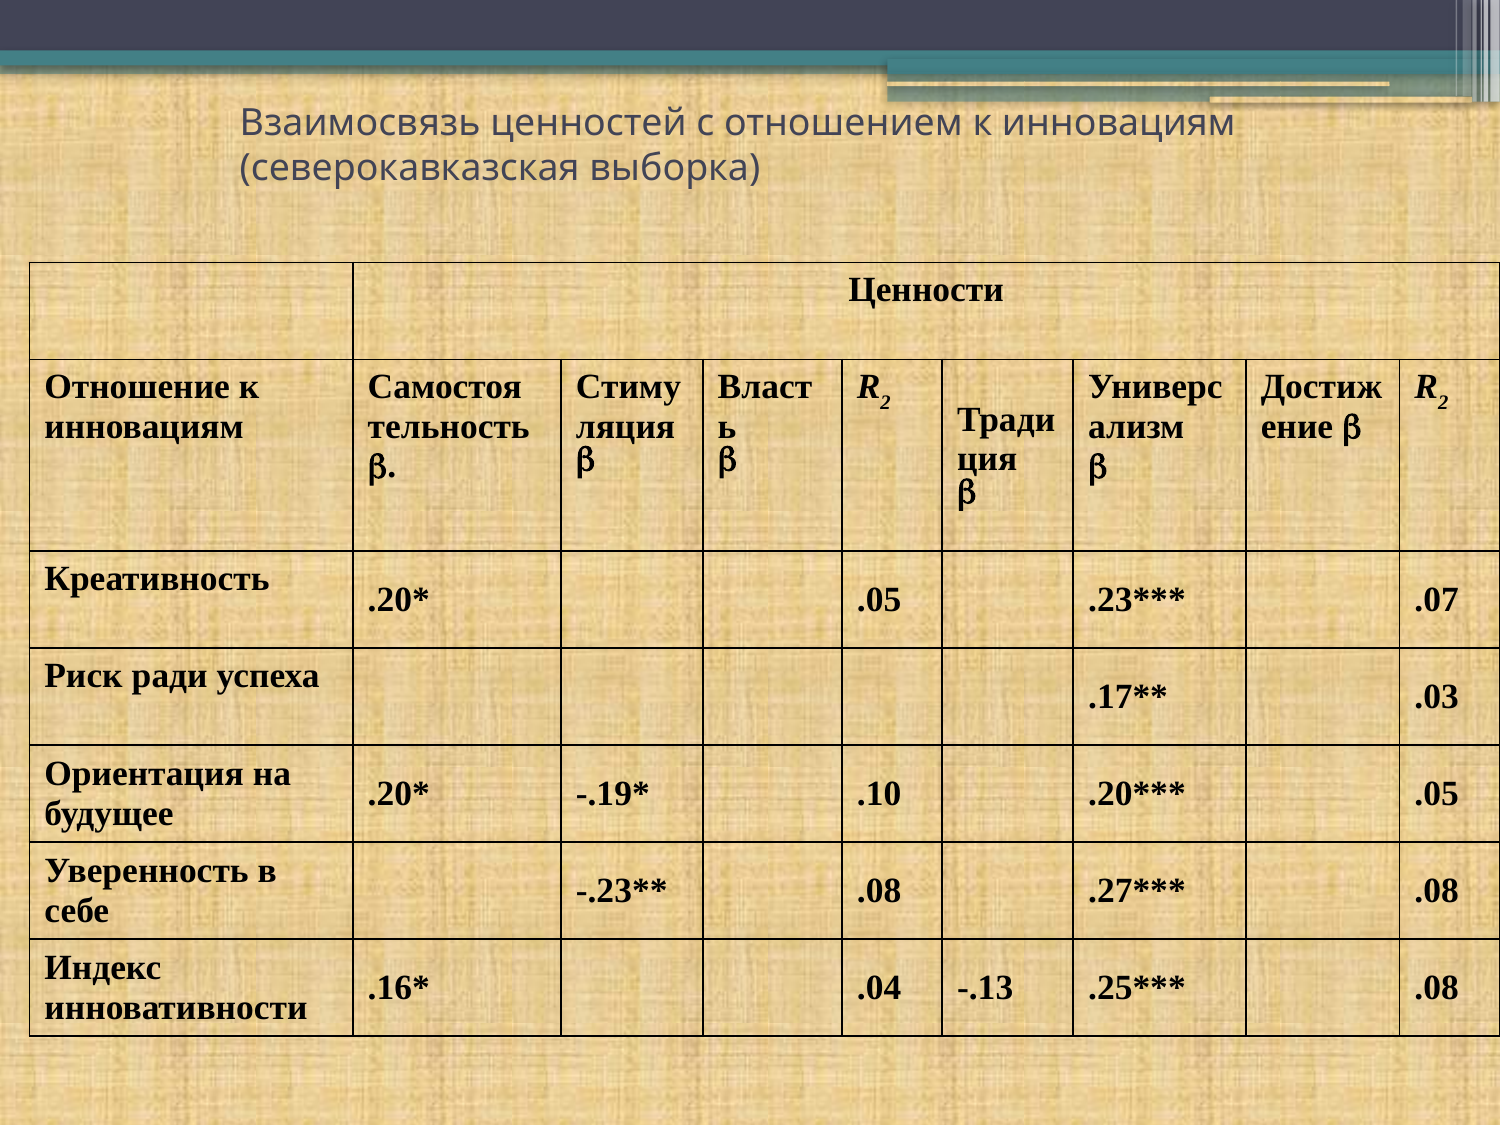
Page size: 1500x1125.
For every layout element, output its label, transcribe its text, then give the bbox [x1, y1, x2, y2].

table_cell .07 [1400, 552, 1499, 647]
table_cell [1247, 843, 1399, 938]
table_header [30, 263, 352, 359]
table_cell .20* [354, 552, 560, 647]
table_cell [943, 552, 1072, 647]
table_cell Традиция  [943, 360, 1072, 550]
table_cell Универсализм  [1074, 360, 1245, 550]
table_cell Стимуляция  [562, 360, 702, 550]
table_cell .08 [1400, 940, 1499, 1035]
table_cell .05 [1400, 746, 1499, 841]
table_cell R2 [1400, 360, 1499, 550]
title Взаимосвязь ценностей с отношением к инновациям (северокавказская выборка) [224, 49, 1425, 237]
table_cell .03 [1400, 649, 1499, 744]
table_header Ценности [354, 263, 1499, 359]
table_cell [354, 649, 560, 744]
table_cell Креативность [30, 552, 352, 647]
table_cell .08 [1400, 843, 1499, 938]
table_cell [704, 552, 841, 647]
table_cell [1247, 649, 1399, 744]
picture [0, 74, 1500, 1125]
table_cell [943, 843, 1072, 938]
table_cell [704, 843, 841, 938]
table_cell R2 [843, 360, 941, 550]
table_cell Уверенность в себе [30, 843, 352, 938]
table_cell [1247, 940, 1399, 1035]
table_cell [1247, 552, 1399, 647]
table_cell [1247, 746, 1399, 841]
table_cell .27*** [1074, 843, 1245, 938]
table_cell [562, 649, 702, 744]
table_cell [704, 649, 841, 744]
table_cell -.13 [943, 940, 1072, 1035]
table_cell -.23** [562, 843, 702, 938]
table_cell .05 [843, 552, 941, 647]
table_cell [943, 746, 1072, 841]
table_cell .08 [843, 843, 941, 938]
table_cell .23*** [1074, 552, 1245, 647]
table_cell .25*** [1074, 940, 1245, 1035]
table_cell .20* [354, 746, 560, 841]
table_cell Индекс инновативности [30, 940, 352, 1035]
table_cell Риск ради успеха [30, 649, 352, 744]
table_cell [943, 649, 1072, 744]
table_cell .20*** [1074, 746, 1245, 841]
table_cell -.19* [562, 746, 702, 841]
table_cell .04 [843, 940, 941, 1035]
table_cell [704, 746, 841, 841]
table_cell Ориентация на будущее [30, 746, 352, 841]
table_cell .17** [1074, 649, 1245, 744]
table_cell [704, 940, 841, 1035]
table_cell [354, 843, 560, 938]
table_cell Достижение  [1247, 360, 1399, 550]
table_cell [843, 649, 941, 744]
table_cell .16* [354, 940, 560, 1035]
table_cell [562, 940, 702, 1035]
table_cell [562, 552, 702, 647]
table_cell Отношение к инновациям [30, 360, 352, 550]
table_cell Самостоя тельность . [354, 360, 560, 550]
table_cell .10 [843, 746, 941, 841]
table_cell Власть  [704, 360, 841, 550]
